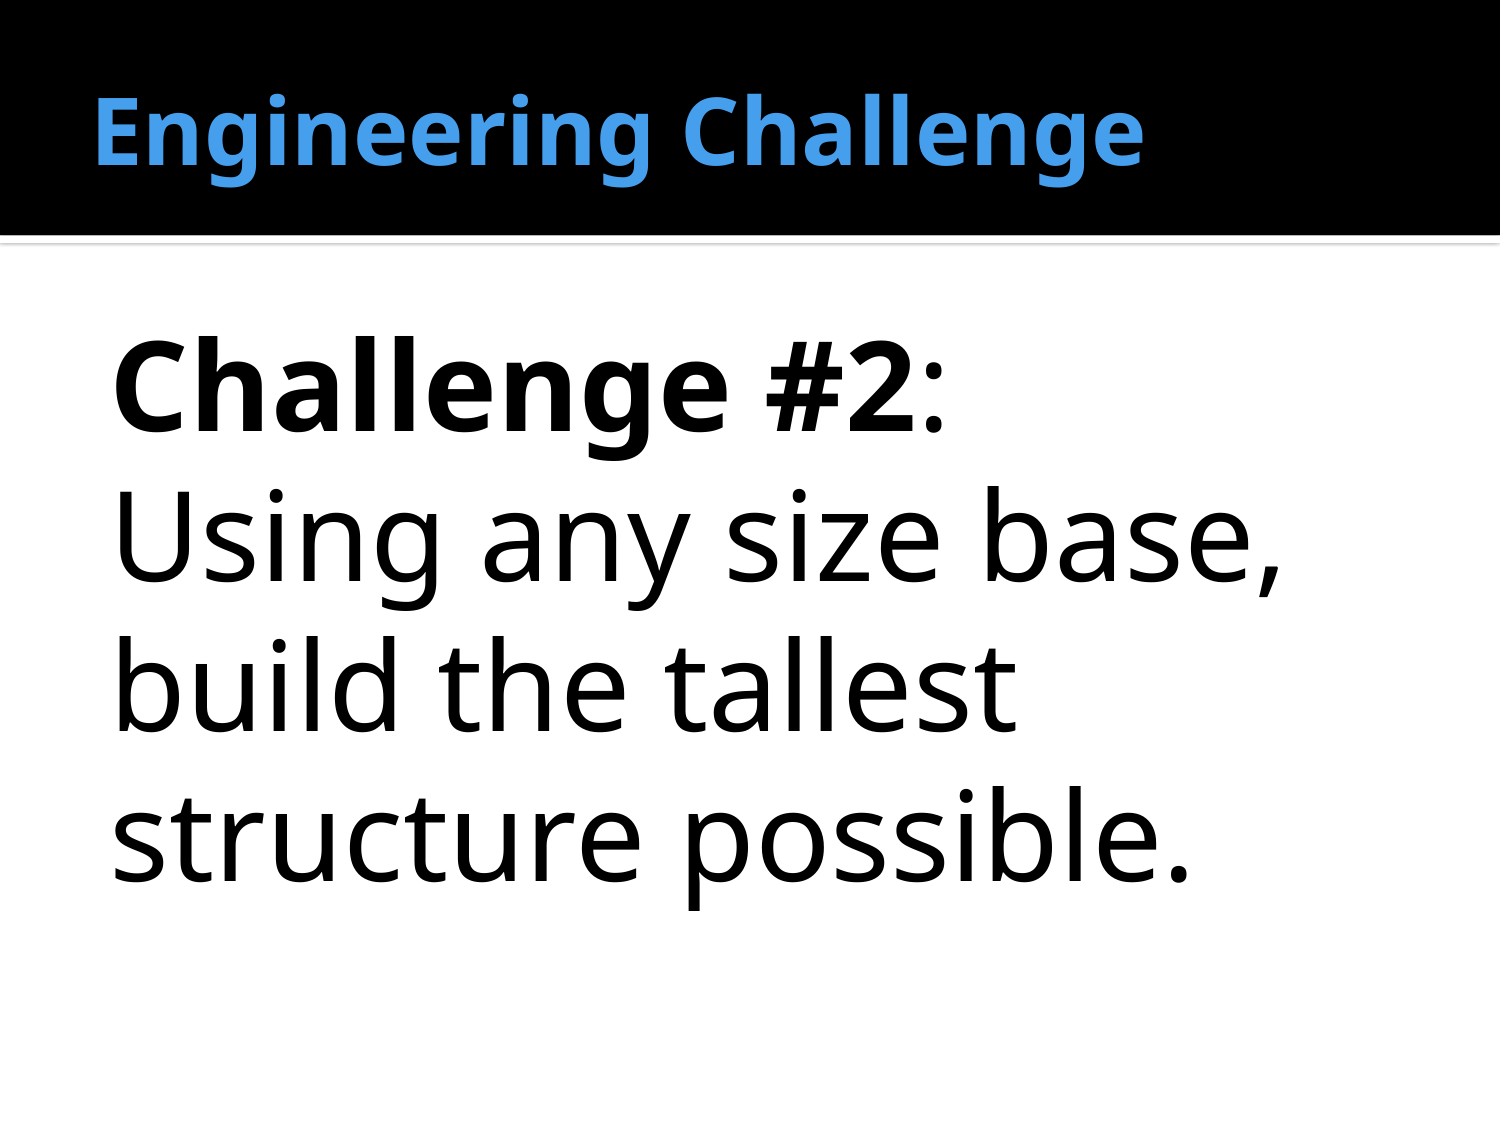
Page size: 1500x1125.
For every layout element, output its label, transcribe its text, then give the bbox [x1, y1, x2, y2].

list Challenge #2: Using any size base, build the tallest structure possible. [75, 291, 1425, 1050]
title Engineering Challenge [75, 24, 1425, 231]
